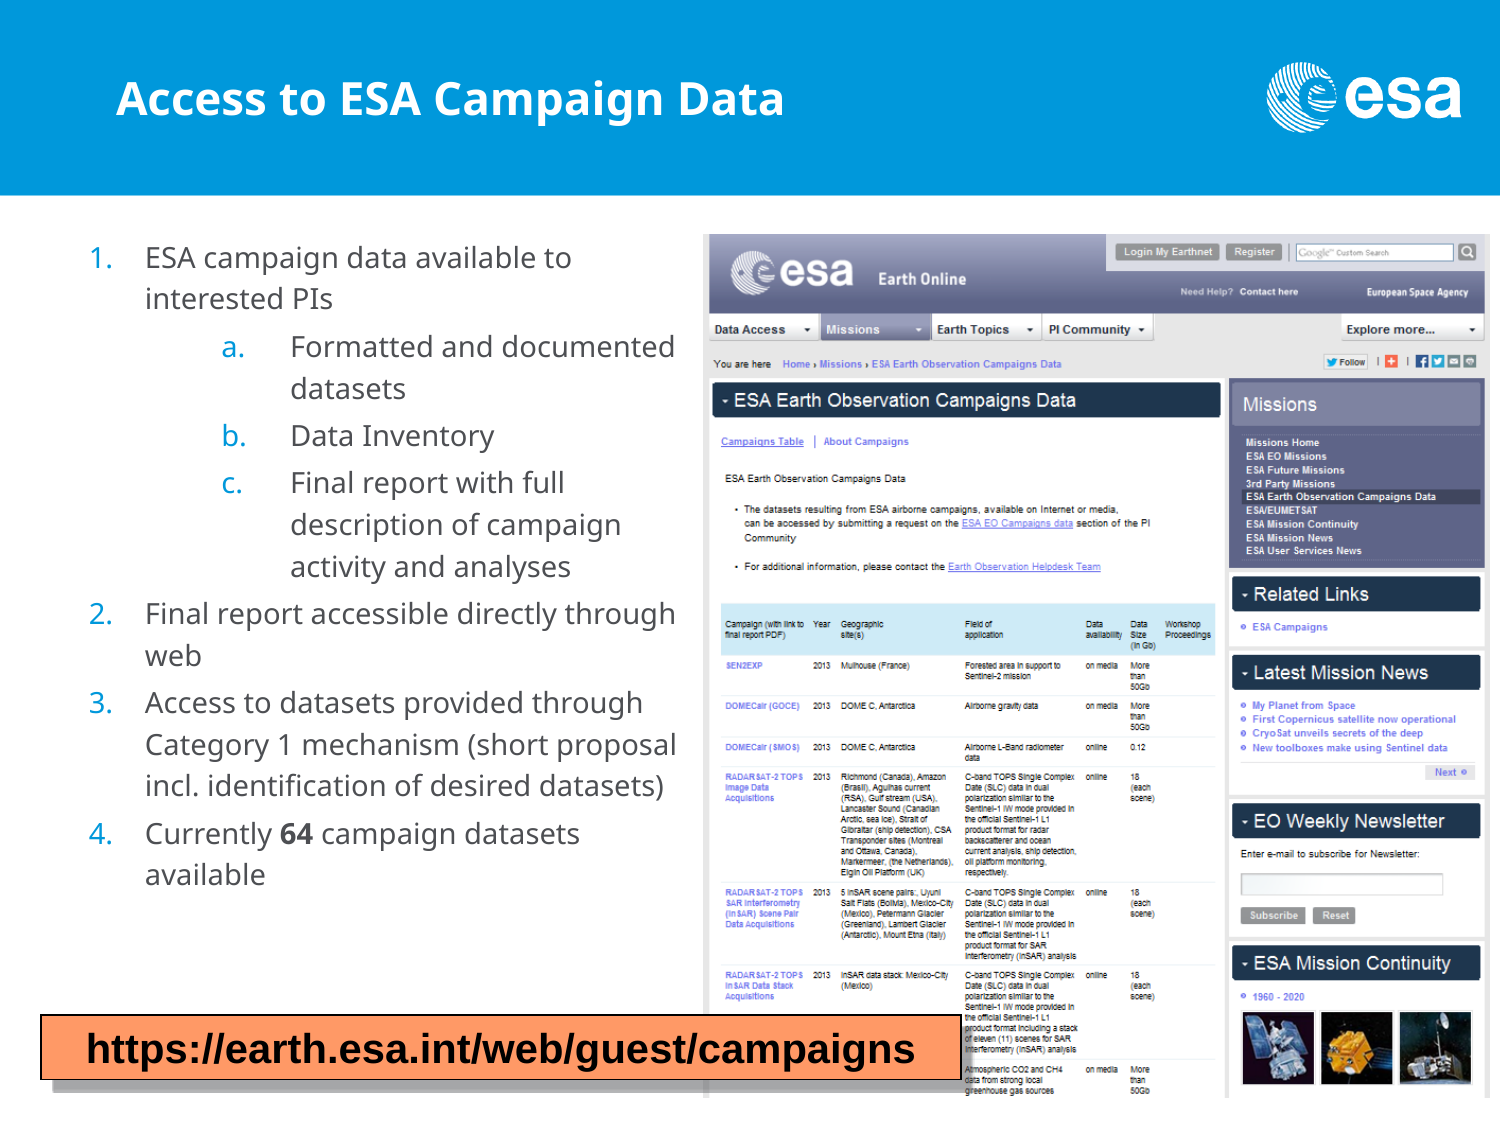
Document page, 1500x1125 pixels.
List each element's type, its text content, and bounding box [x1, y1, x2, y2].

text_box https://earth.esa.int/web/guest/campaigns [40, 1014, 698, 1080]
picture [1426, 78, 1460, 118]
picture [1388, 78, 1420, 118]
picture [1268, 92, 1274, 103]
picture [1276, 74, 1280, 88]
picture [1287, 118, 1297, 125]
picture [1292, 111, 1300, 117]
picture [1279, 111, 1286, 117]
picture [1268, 102, 1275, 112]
picture [1291, 126, 1299, 131]
picture [1272, 79, 1278, 94]
title Access to ESA Campaign Data [101, 62, 1103, 133]
picture [1279, 64, 1298, 86]
list ESA campaign data available to interested PIs Formatted and documented datasets Data Inventory Final report with full description of campaign activity and analyses Final report accessible directly through web Access to datasets provided through Category 1 mechanism (short proposal incl. identification of desired datasets) Currently 64 campaign datasets available [73, 225, 699, 1014]
picture [1283, 85, 1288, 95]
picture [1270, 85, 1274, 95]
picture [703, 233, 1500, 1098]
picture [1291, 98, 1300, 107]
picture [1346, 78, 1382, 118]
picture [1275, 98, 1284, 110]
